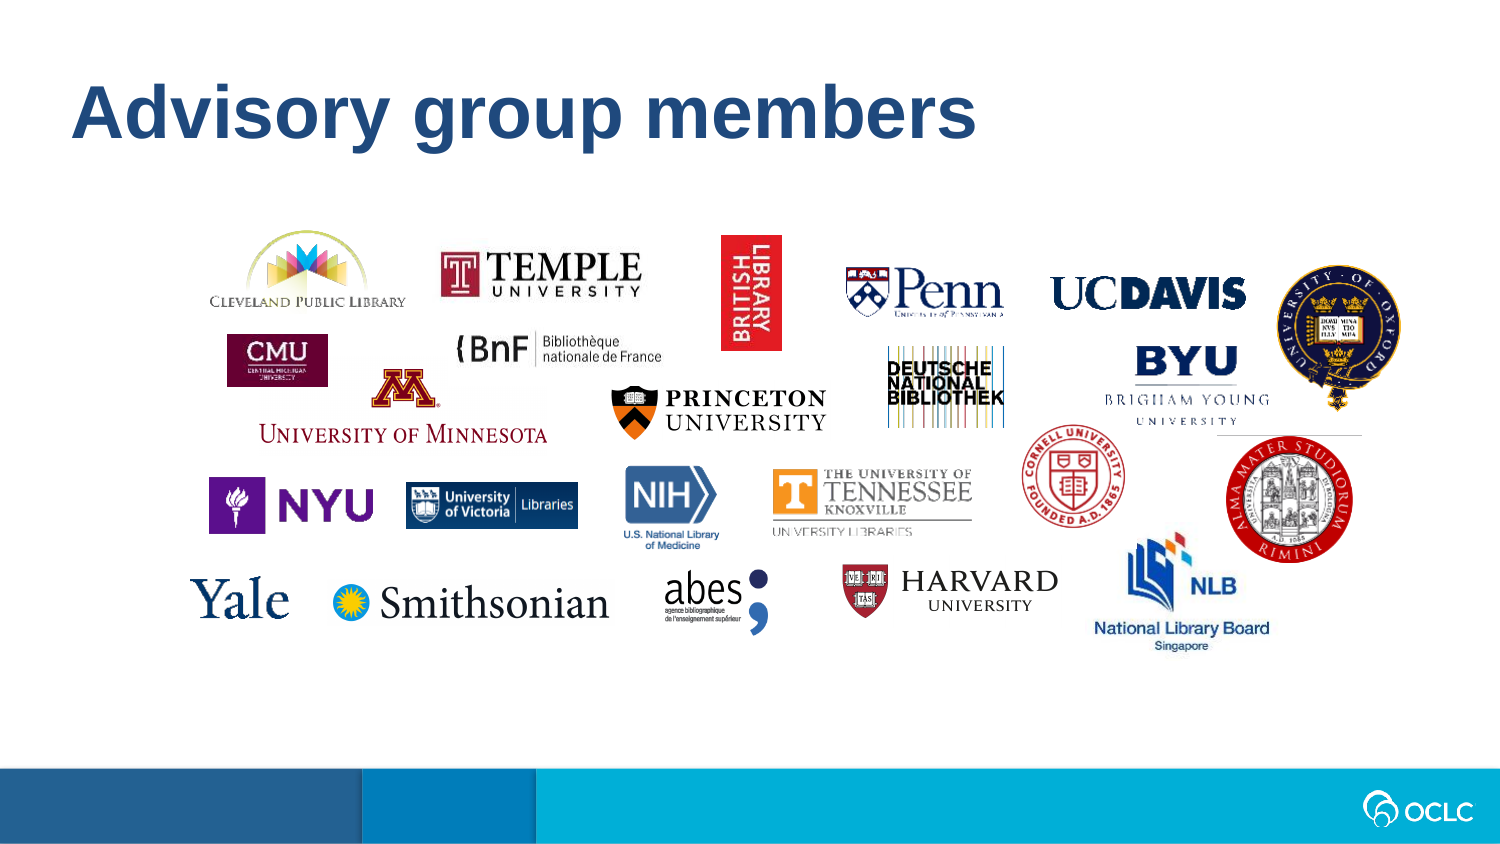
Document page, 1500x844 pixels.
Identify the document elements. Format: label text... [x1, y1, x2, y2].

picture [326, 579, 616, 627]
picture [209, 228, 407, 314]
picture [1049, 276, 1246, 311]
picture [227, 311, 831, 456]
picture [721, 235, 782, 351]
picture [405, 482, 579, 529]
picture [838, 249, 1011, 336]
picture [617, 452, 726, 562]
picture [190, 576, 289, 620]
picture [204, 473, 378, 538]
list Advisory group members [55, 56, 1441, 169]
picture [664, 569, 768, 637]
picture [423, 238, 665, 310]
picture [729, 262, 1405, 661]
